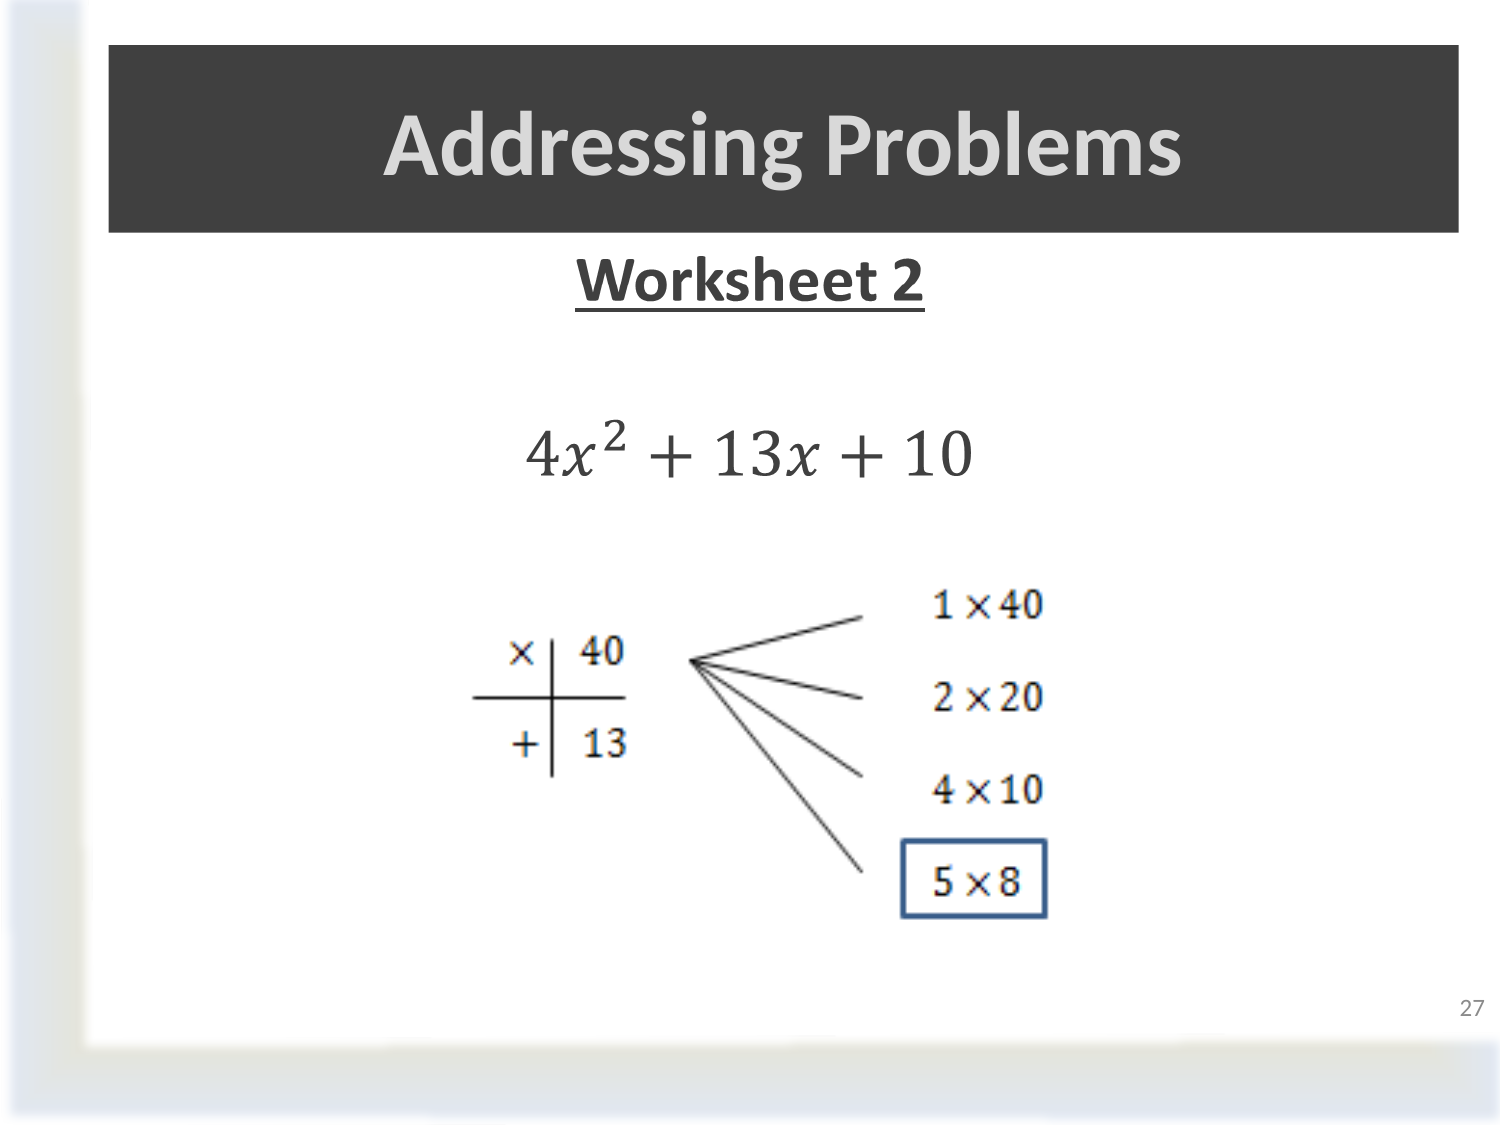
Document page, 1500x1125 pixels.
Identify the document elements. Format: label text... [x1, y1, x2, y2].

title Addressing Problems [108, 44, 1459, 233]
picture [433, 550, 1144, 973]
slide_number 27 [1149, 976, 1500, 1036]
list [74, 219, 1426, 1006]
